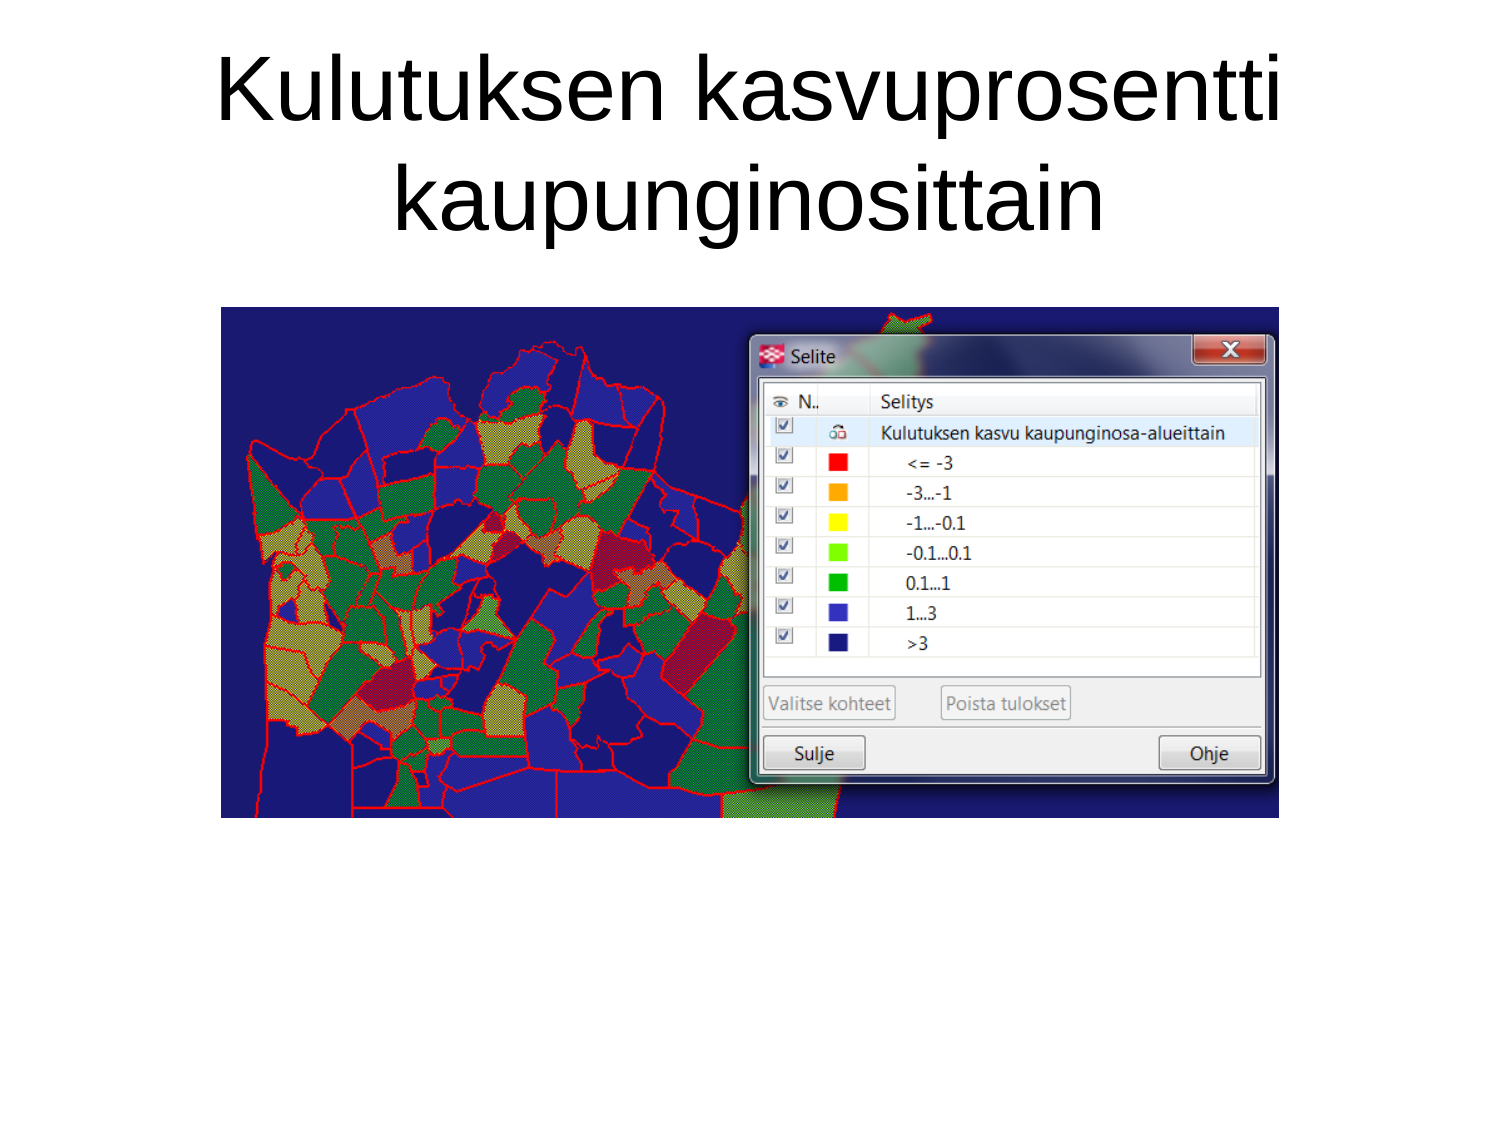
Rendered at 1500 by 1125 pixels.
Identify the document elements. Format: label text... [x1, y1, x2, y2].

title Kulutuksen kasvuprosentti kaupunginosittain [74, 44, 1426, 233]
picture [221, 306, 1279, 818]
